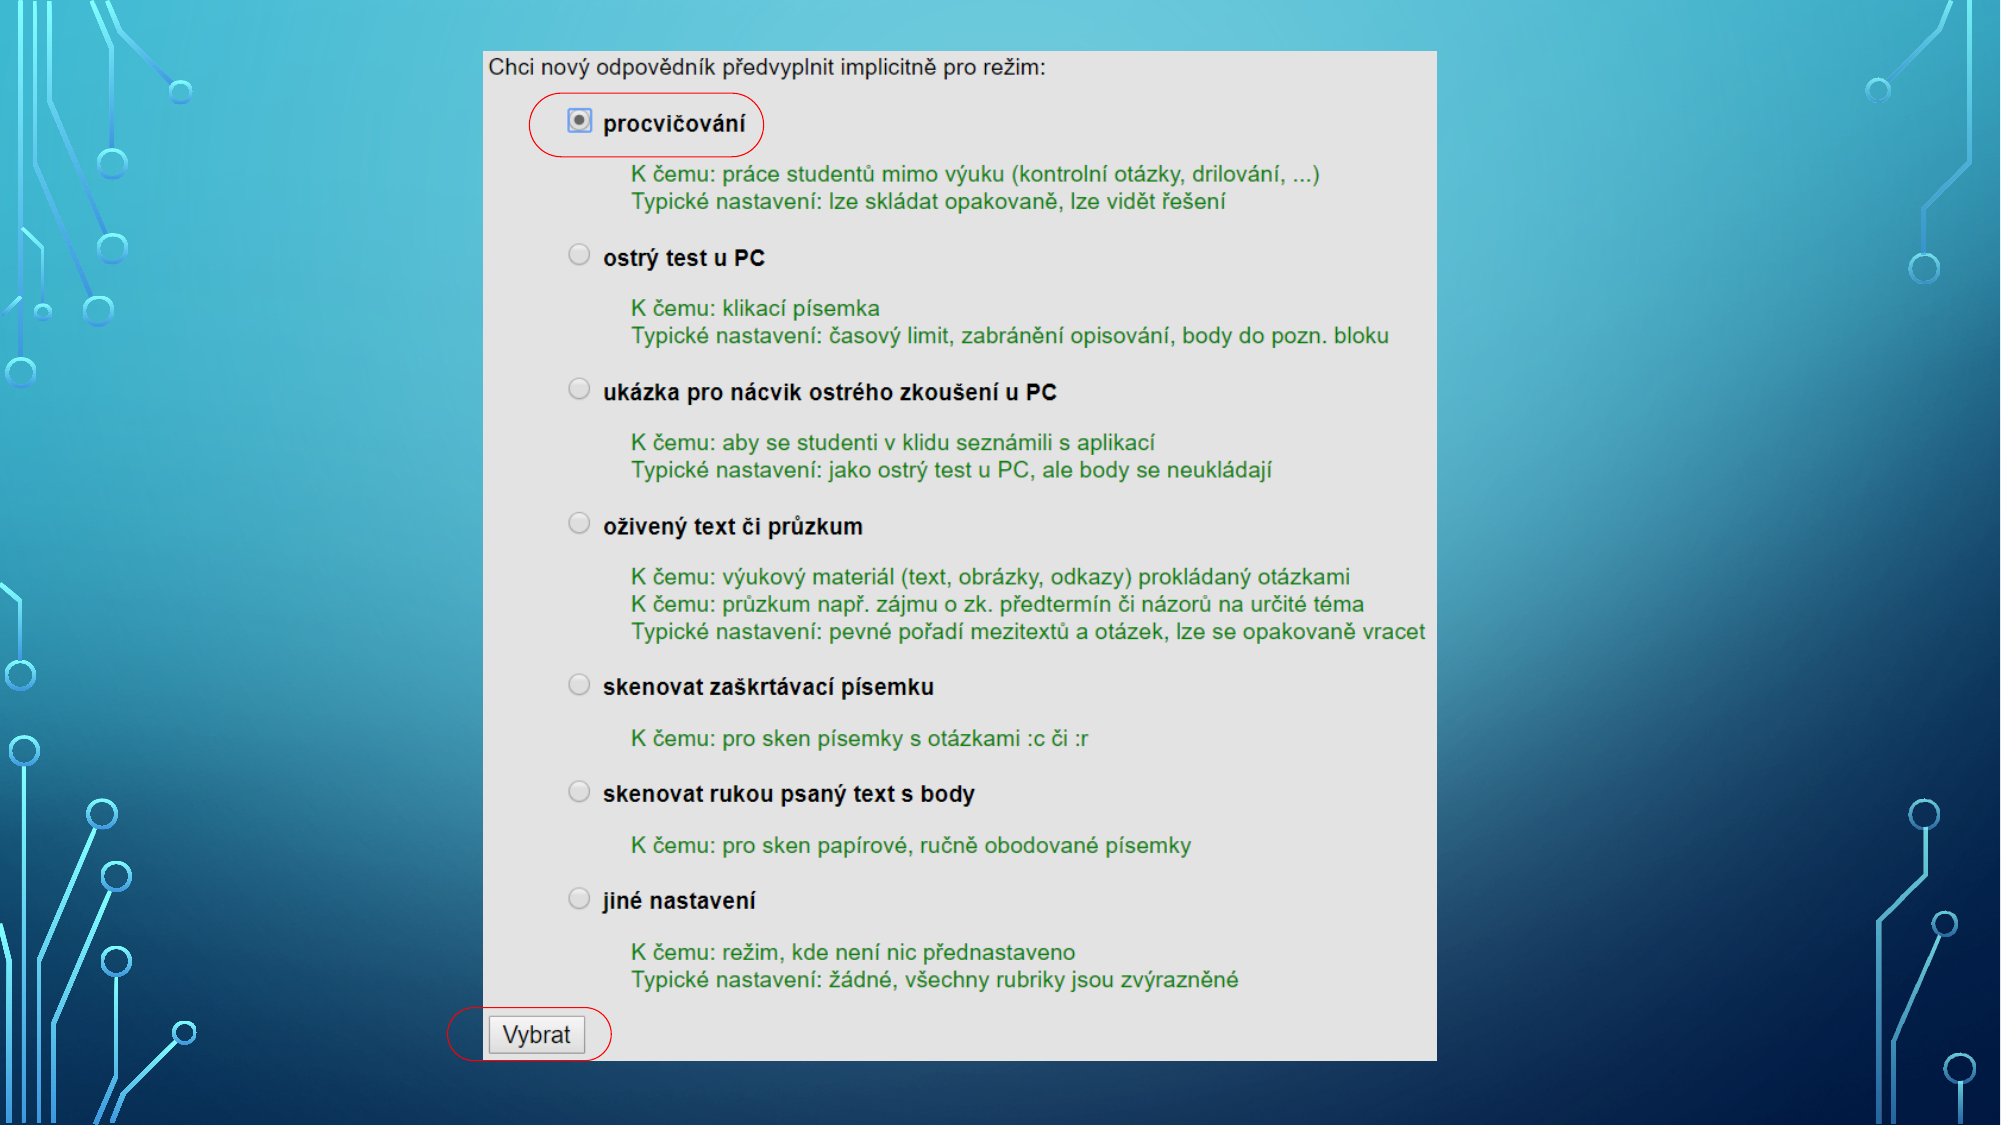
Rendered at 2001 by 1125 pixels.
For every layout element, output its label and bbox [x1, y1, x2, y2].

picture [483, 50, 1437, 1061]
text_box [446, 1006, 593, 1062]
